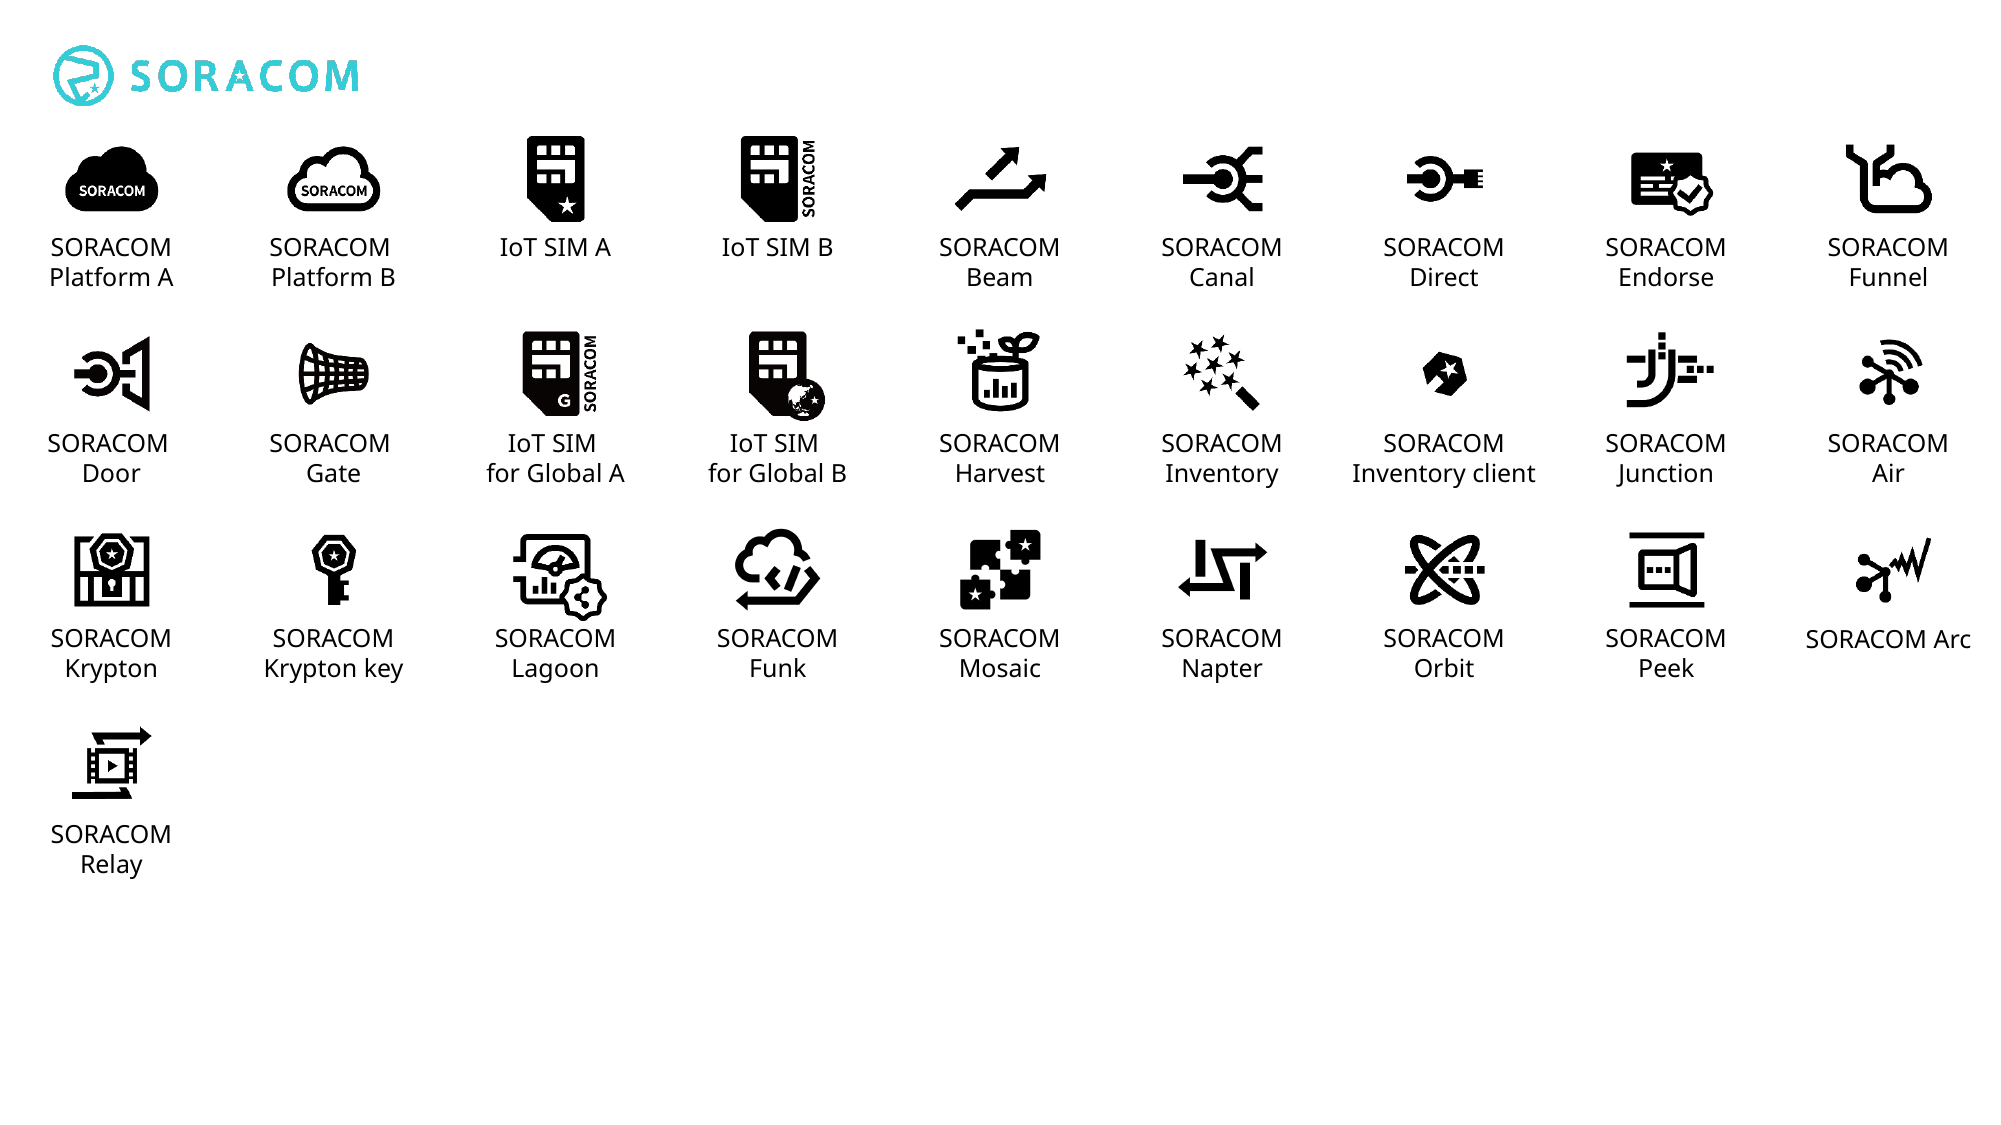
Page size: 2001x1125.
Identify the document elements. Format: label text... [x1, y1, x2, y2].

picture [1162, 510, 1282, 629]
picture [1607, 510, 1726, 629]
text_box SORACOM Junction [1590, 420, 1742, 495]
picture [718, 314, 837, 433]
picture [274, 119, 393, 238]
text_box SORACOM Gate [254, 420, 413, 495]
text_box SORACOM Harvest [924, 420, 1076, 495]
picture [940, 314, 1060, 433]
text_box SORACOM Orbit [1368, 615, 1520, 691]
text_box SORACOM Door [32, 420, 191, 495]
picture [940, 119, 1060, 238]
picture [496, 510, 615, 629]
picture [1607, 314, 1726, 433]
text_box SORACOM Canal [1146, 224, 1298, 300]
text_box SORACOM Krypton [35, 615, 188, 691]
text_box SORACOM Platform B [254, 224, 413, 300]
text_box IoT SIM for Global B [693, 420, 863, 495]
picture [718, 510, 837, 629]
text_box IoT SIM B [707, 224, 849, 270]
picture [1385, 314, 1504, 433]
picture [1385, 119, 1504, 238]
picture [1385, 510, 1504, 629]
text_box SORACOM Platform A [34, 224, 189, 300]
picture [52, 314, 171, 433]
text_box SORACOM Endorse [1590, 224, 1742, 300]
picture [1162, 119, 1282, 238]
picture [1162, 314, 1282, 433]
text_box IoT SIM for Global A [471, 420, 640, 495]
picture [1607, 119, 1726, 238]
picture [496, 314, 615, 433]
text_box SORACOM Inventory [1146, 420, 1298, 495]
text_box SORACOM Mosaic [924, 615, 1076, 691]
text_box SORACOM Arc [1790, 615, 1987, 661]
picture [52, 510, 171, 629]
picture [1829, 314, 1948, 433]
text_box SORACOM Direct [1368, 224, 1520, 300]
picture [52, 706, 171, 825]
picture [52, 119, 171, 238]
picture [496, 119, 615, 238]
text_box IoT SIM A [484, 224, 627, 270]
picture [718, 119, 837, 238]
picture [1829, 510, 1948, 629]
picture [53, 45, 358, 106]
text_box SORACOM Inventory client [1337, 420, 1551, 495]
text_box SORACOM Funnel [1812, 224, 1965, 300]
text_box SORACOM Funk [702, 615, 854, 691]
text_box SORACOM Krypton key [248, 615, 419, 691]
text_box SORACOM Peek [1590, 615, 1742, 691]
picture [274, 314, 393, 433]
text_box SORACOM Lagoon [480, 615, 632, 691]
text_box SORACOM Napter [1146, 615, 1298, 691]
picture [940, 510, 1060, 629]
text_box SORACOM Beam [924, 224, 1076, 300]
text_box SORACOM Relay [35, 811, 188, 886]
text_box SORACOM Air [1812, 420, 1965, 495]
picture [274, 510, 393, 629]
picture [1829, 119, 1948, 238]
